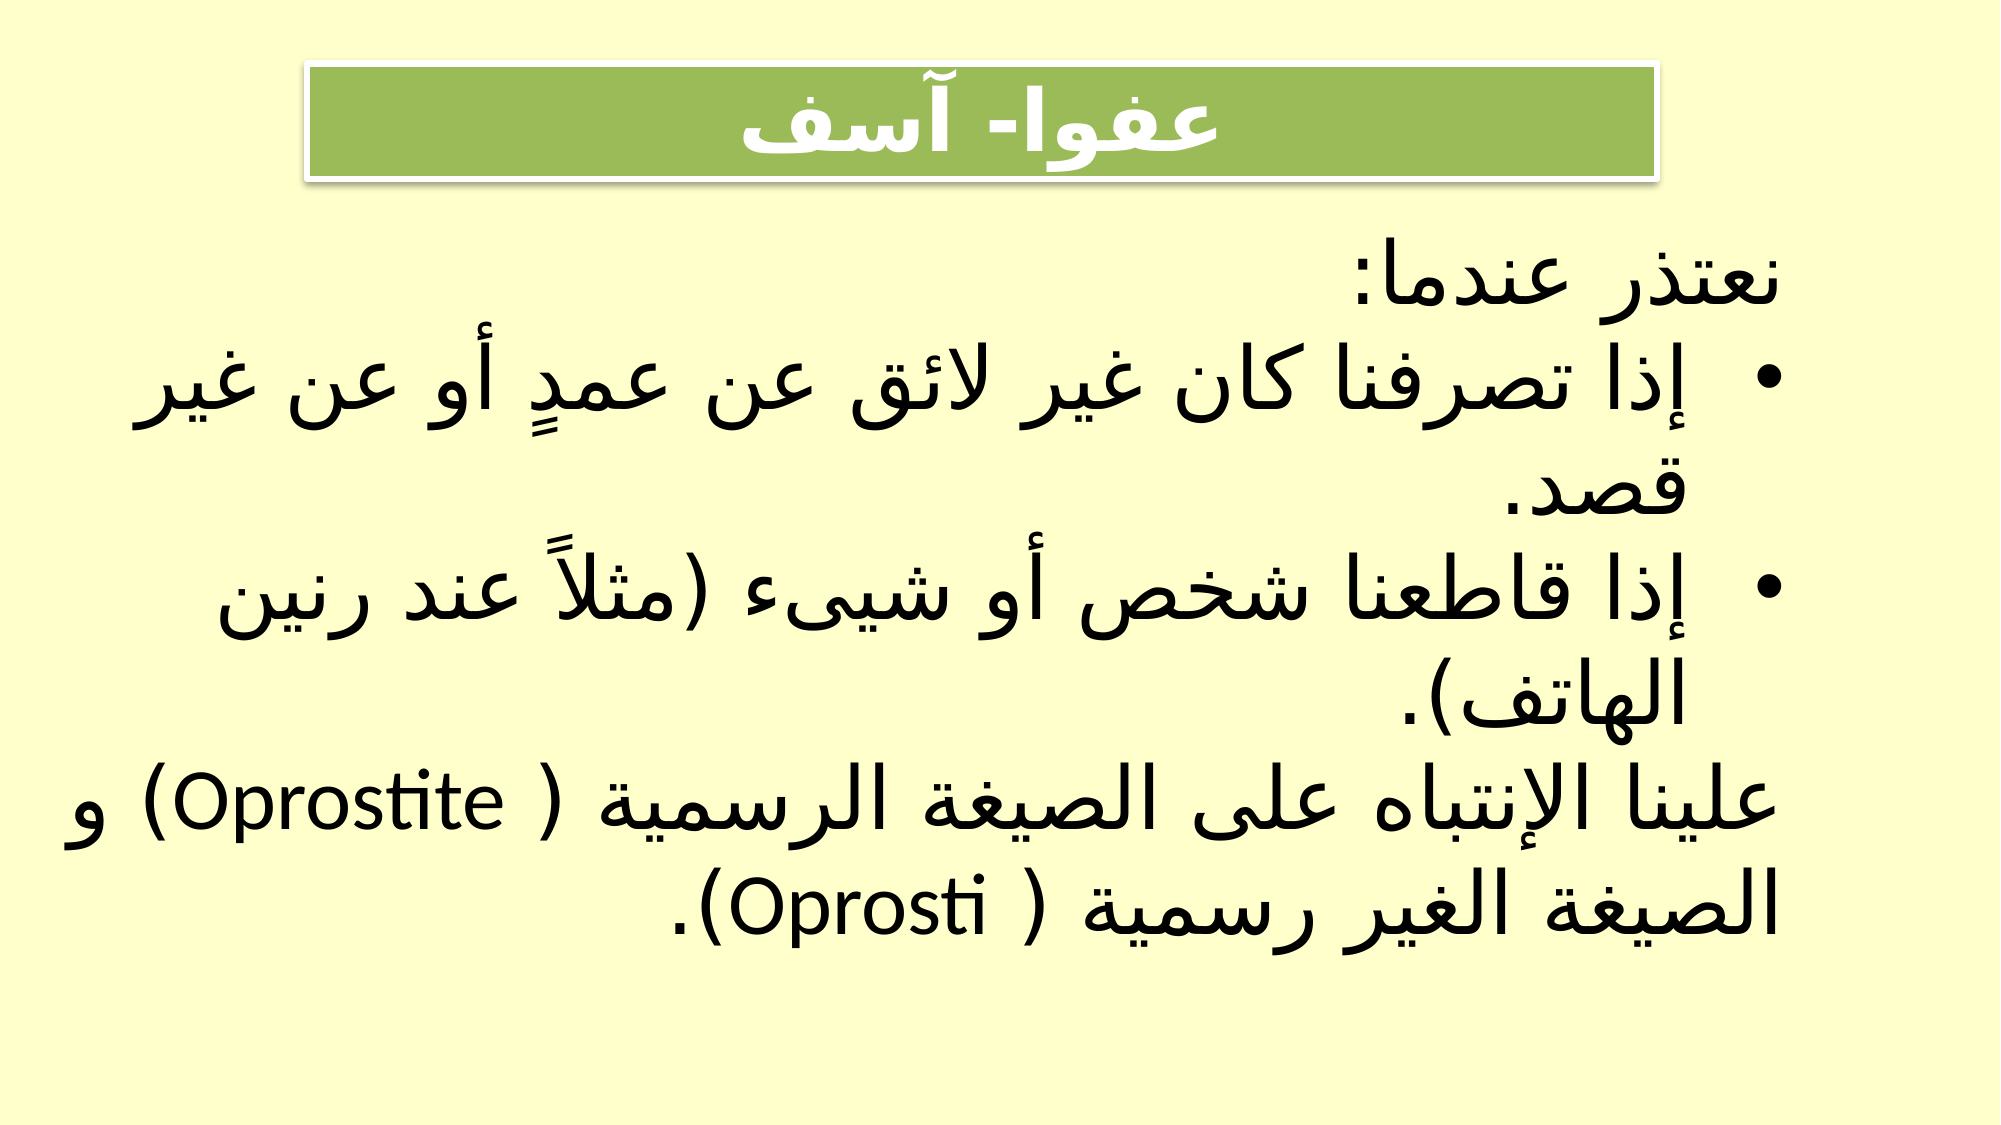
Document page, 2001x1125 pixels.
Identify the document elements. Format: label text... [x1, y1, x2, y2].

text_box عفوا- آسف [307, 63, 1657, 180]
text_box نعتذر عندما: إذا تصرفنا كان غير لائق عن عمدٍ أو عن غير قصد. إذا قاطعنا شخص أو شيىء (مثلاً عند رنين الهاتف). علينا الإنتباه على الصيغة الرسمية ( Oprostite) و الصيغة الغير رسمية ( Oprosti). [0, 209, 1800, 960]
